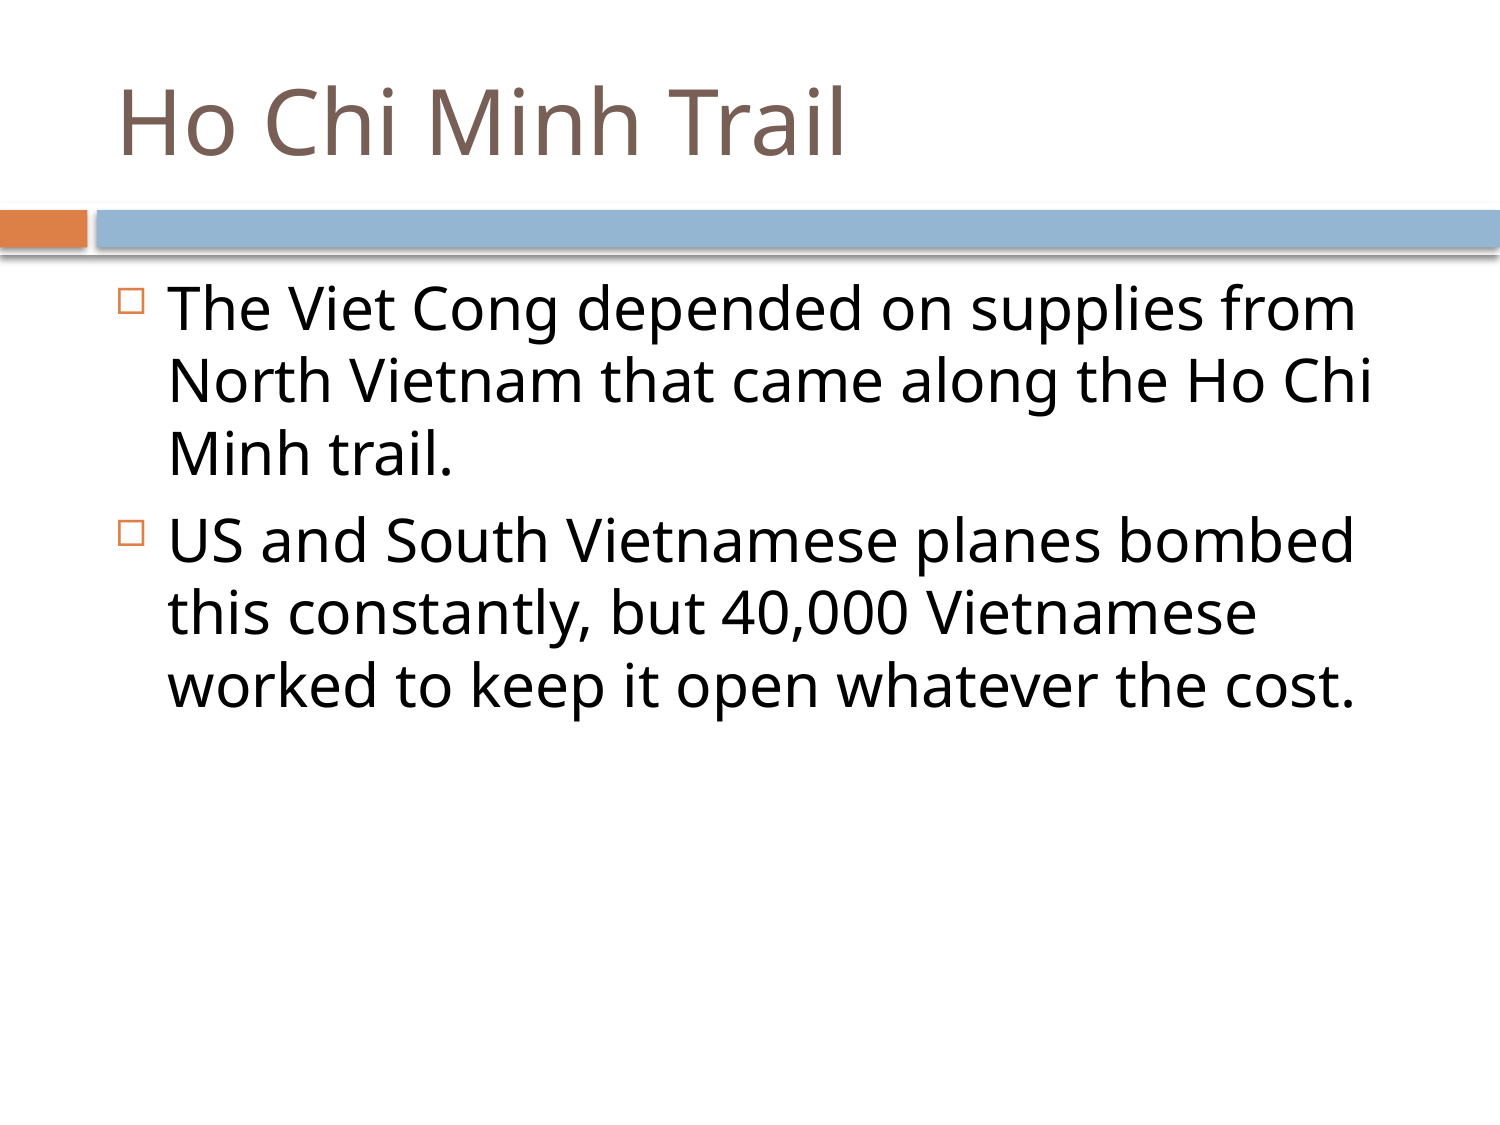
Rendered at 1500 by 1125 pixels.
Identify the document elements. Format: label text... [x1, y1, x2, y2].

list The Viet Cong depended on supplies from North Vietnam that came along the Ho Chi Minh trail. US and South Vietnamese planes bombed this constantly, but 40,000 Vietnamese worked to keep it open whatever the cost. [100, 262, 1438, 1000]
title Ho Chi Minh Trail [100, 37, 1438, 200]
